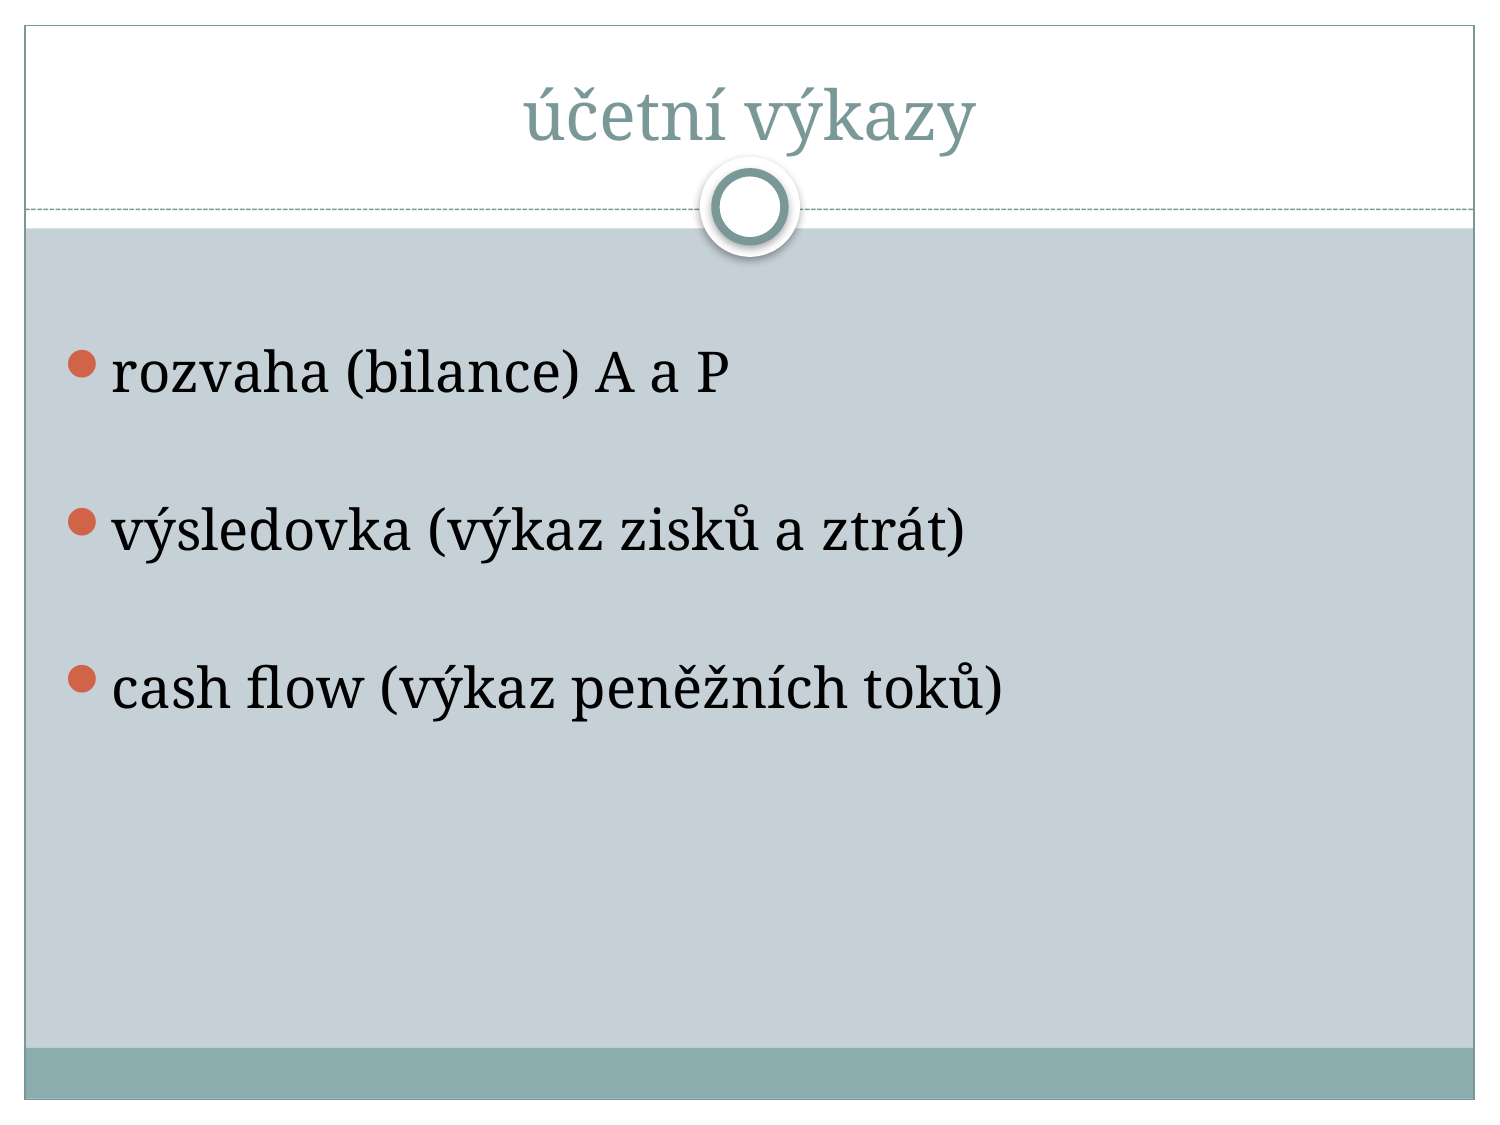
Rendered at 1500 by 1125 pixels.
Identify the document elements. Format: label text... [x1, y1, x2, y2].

title účetní výkazy [49, 37, 1450, 162]
list rozvaha (bilance) A a P výsledovka (výkaz zisků a ztrát) cash flow (výkaz peněžních toků) [49, 250, 1445, 1001]
